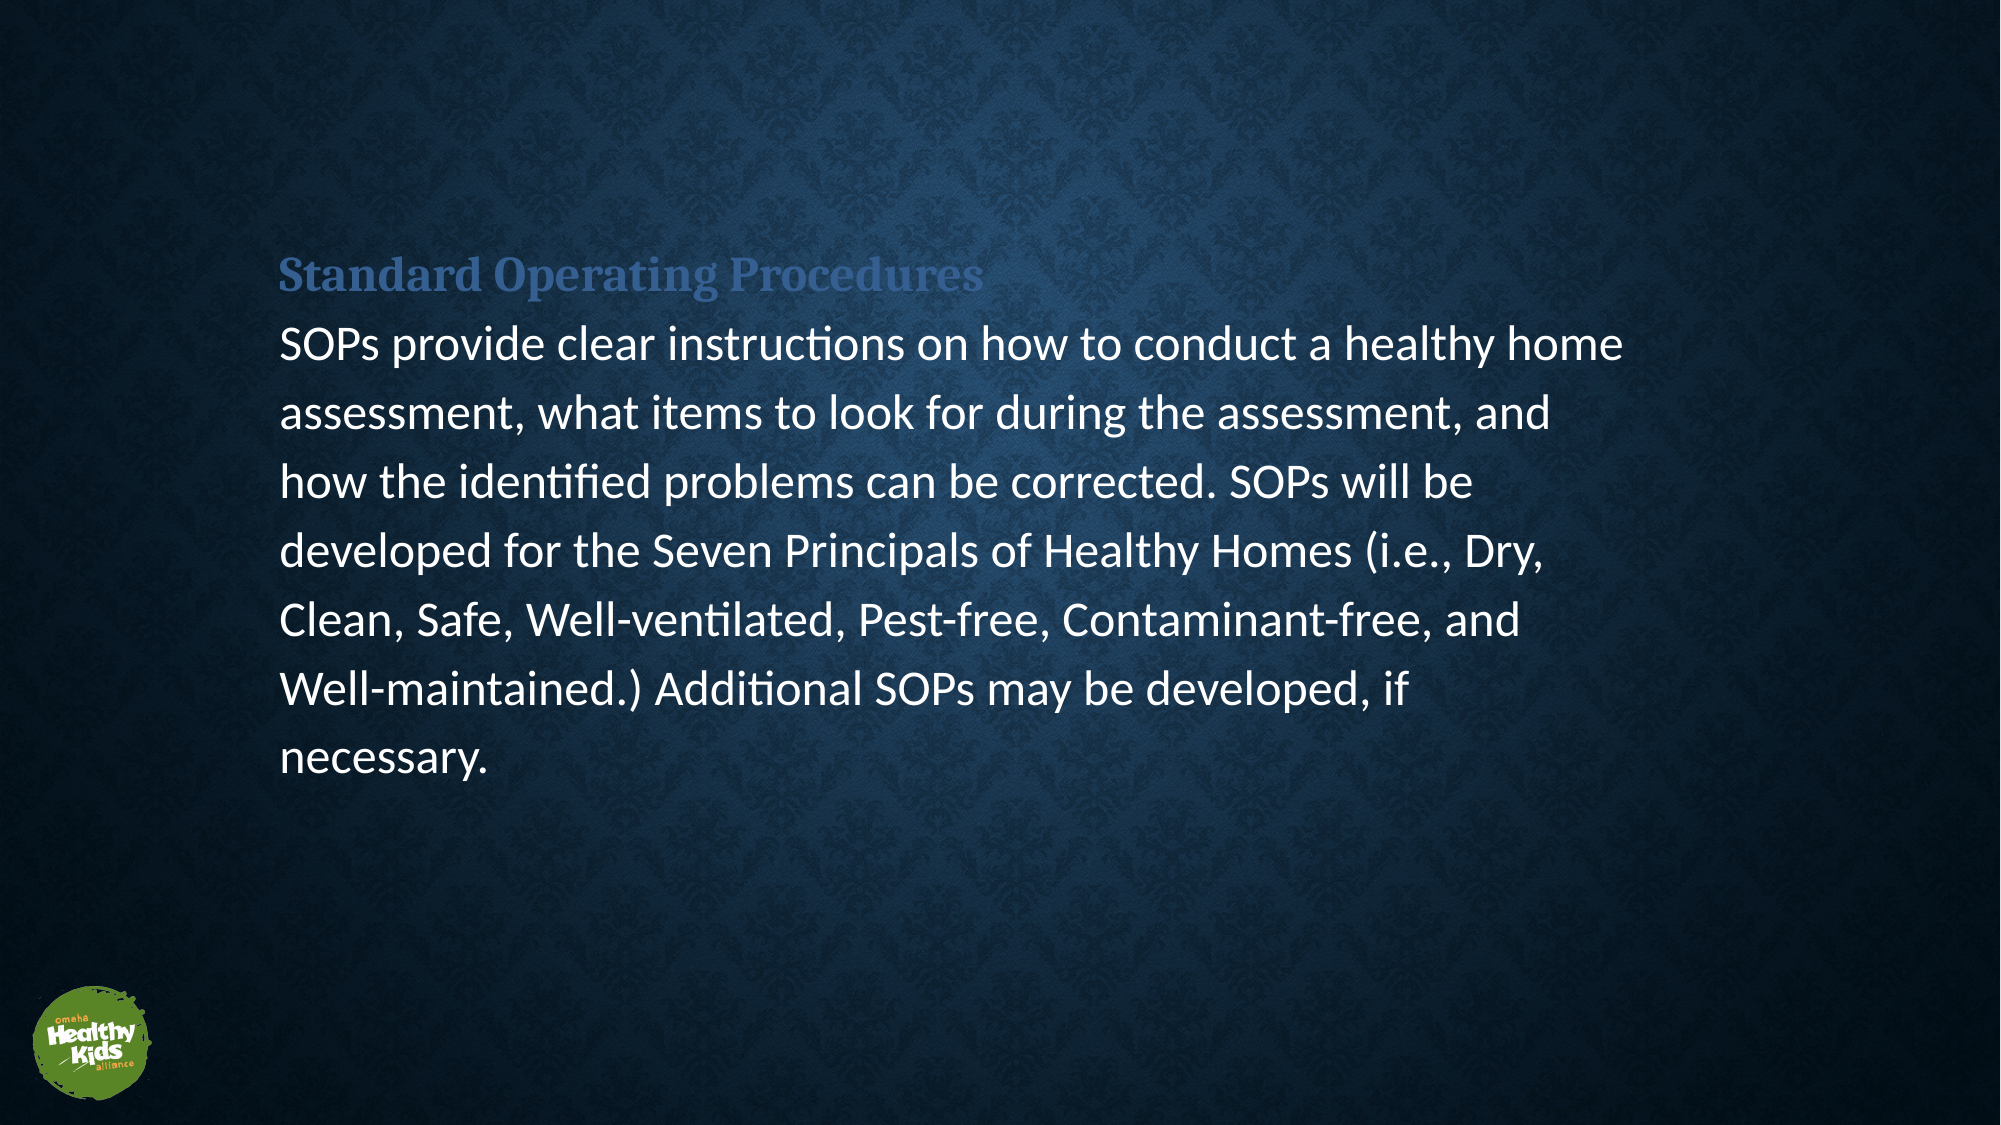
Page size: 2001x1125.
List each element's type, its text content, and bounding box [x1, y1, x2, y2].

picture [27, 986, 157, 1101]
text_box Standard Operating Procedures SOPs provide clear instructions on how to conduct a healthy home assessment, what items to look for during the assessment, and how the identified problems can be corrected. SOPs will be developed for the Seven Principals of Healthy Homes (i.e., Dry, Clean, Safe, Well-ventilated, Pest-free, Contaminant-free, and Well-maintained.) Additional SOPs may be developed, if necessary. [264, 224, 1645, 792]
